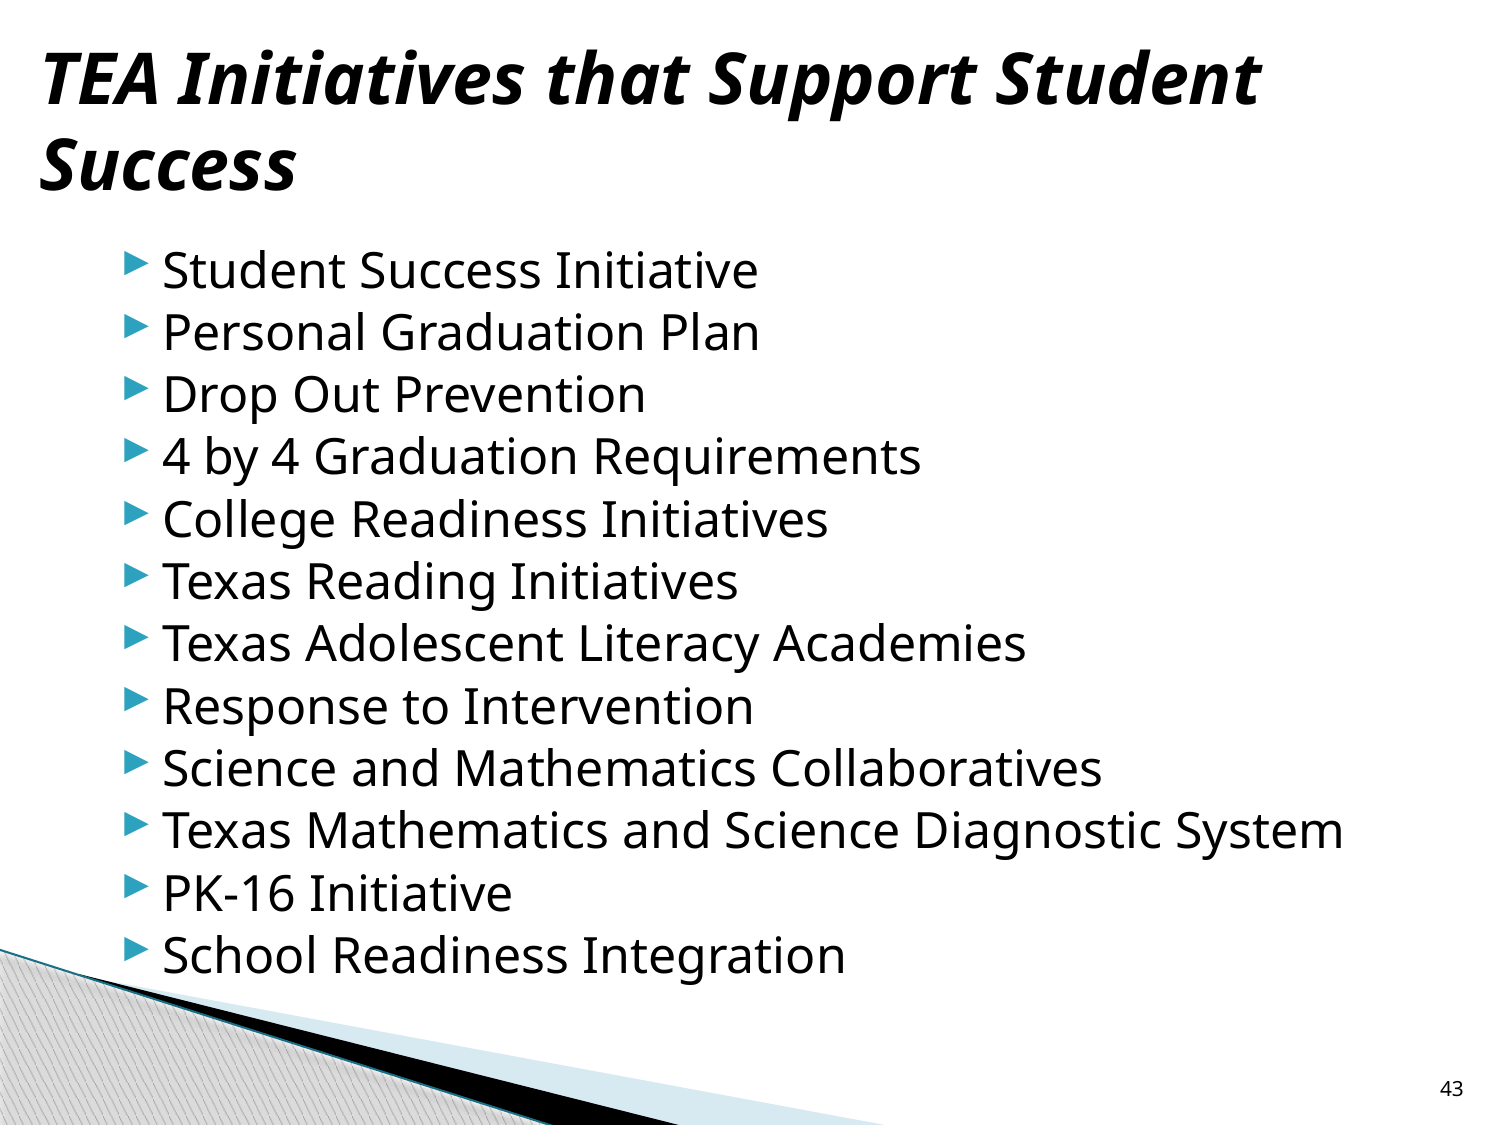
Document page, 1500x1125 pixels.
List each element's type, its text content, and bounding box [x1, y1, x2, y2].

list Student Success Initiative Personal Graduation Plan Drop Out Prevention 4 by 4 Graduation Requirements College Readiness Initiatives Texas Reading Initiatives Texas Adolescent Literacy Academies Response to Intervention Science and Mathematics Collaboratives Texas Mathematics and Science Diagnostic System PK-16 Initiative School Readiness Integration [87, 237, 1500, 1125]
slide_number 43 [1418, 1051, 1479, 1112]
title TEA Initiatives that Support Student Success [24, 24, 1400, 213]
